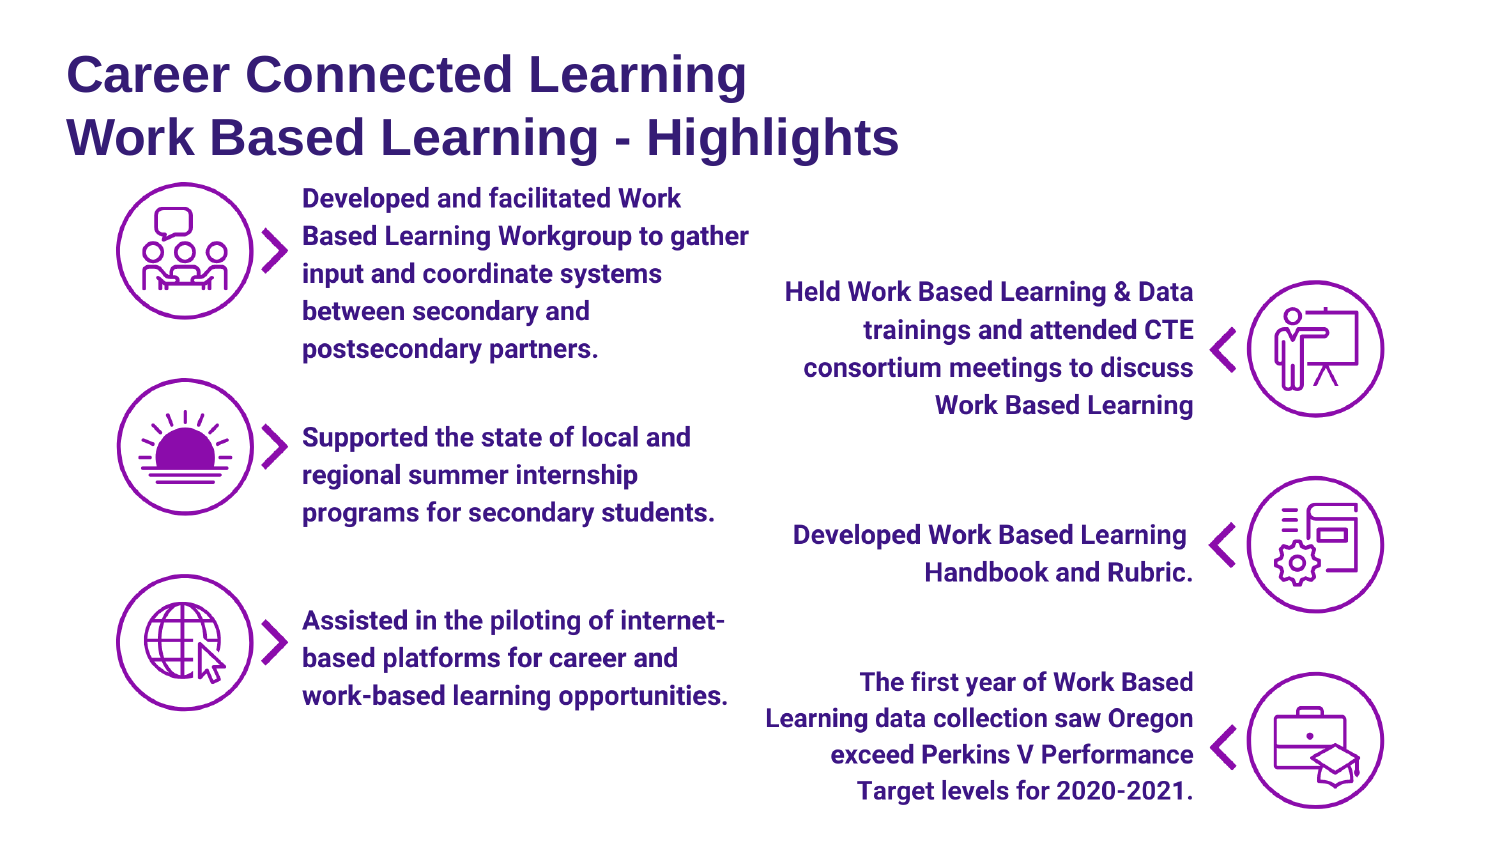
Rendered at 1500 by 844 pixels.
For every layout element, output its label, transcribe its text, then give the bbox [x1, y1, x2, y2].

title Career Connected Learning Work Based Learning - Highlights [51, 25, 1449, 182]
picture [53, 181, 1447, 810]
